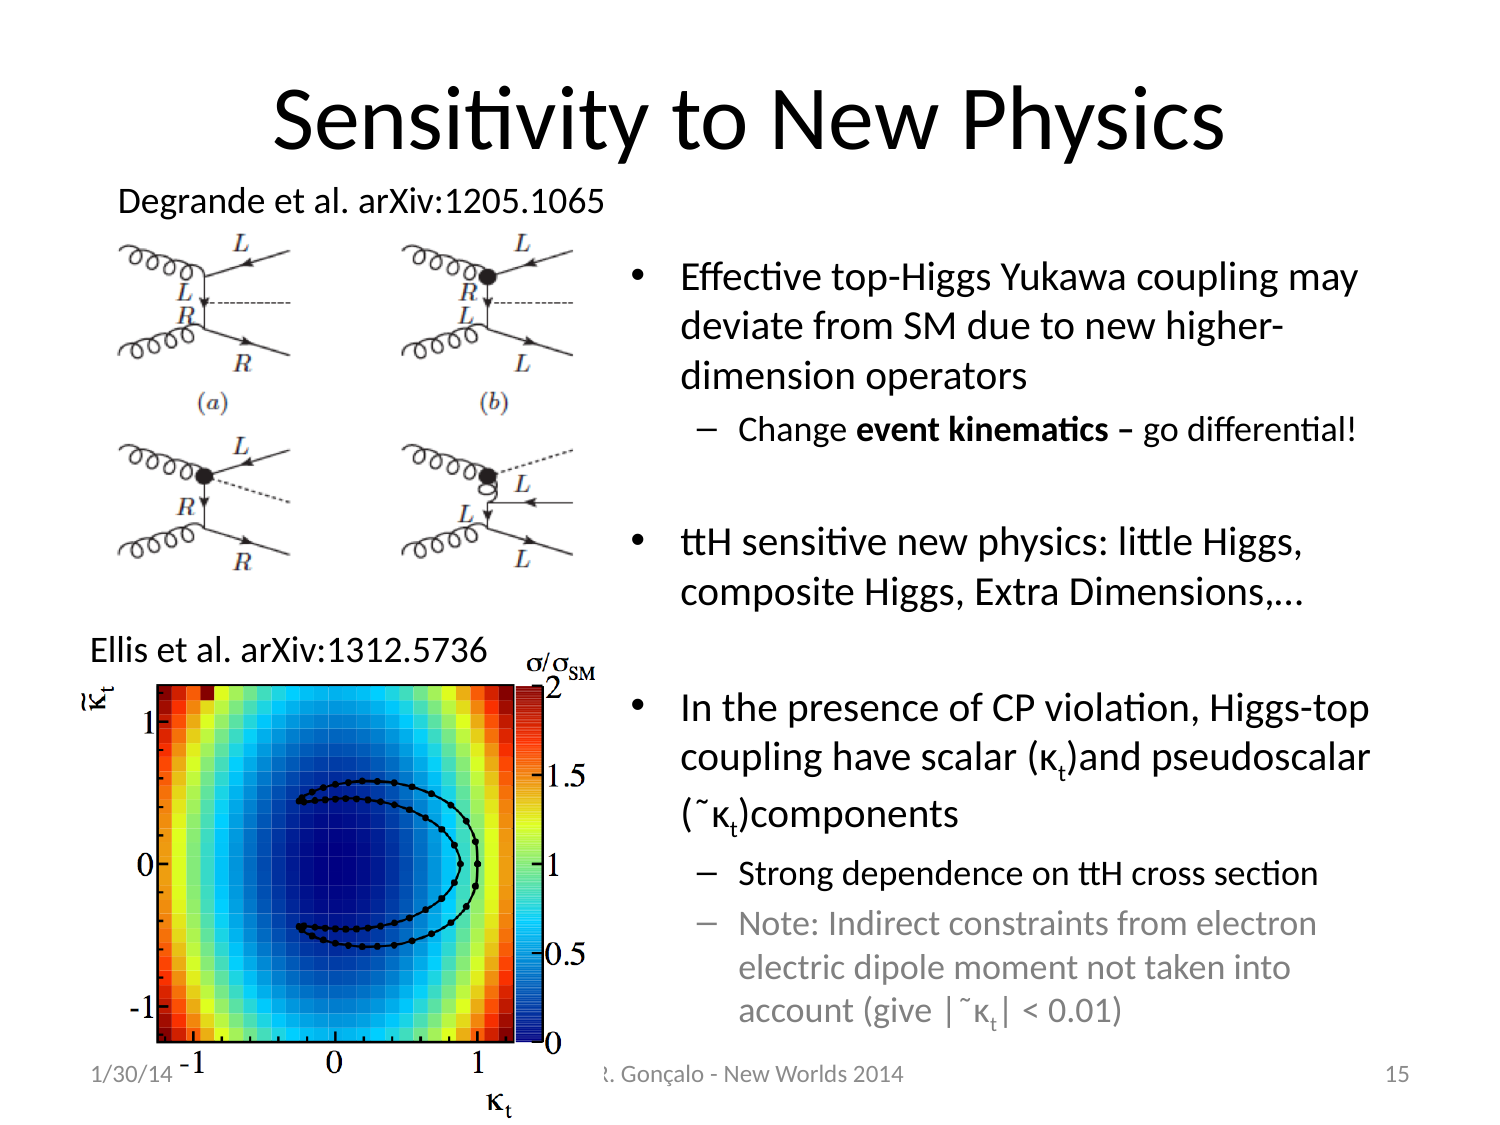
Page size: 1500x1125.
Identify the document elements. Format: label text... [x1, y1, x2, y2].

list Effective top-Higgs Yukawa coupling may deviate from SM due to new higher-dimension operators Change event kinematics – go differential! ttH sensitive new physics: little Higgs, composite Higgs, Extra Dimensions,… In the presence of CP violation, Higgs-top coupling have scalar (κt)and pseudoscalar (˜κt)components Strong dependence on ttH cross section Note: Indirect constraints from electron electric dipole moment not taken into account (give |˜κt| < 0.01) [615, 241, 1425, 1059]
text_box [74, 617, 604, 1125]
footer R. Gonçalo - New Worlds 2014 [608, 1042, 988, 1103]
slide_number 15 [1074, 1042, 1425, 1103]
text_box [102, 168, 638, 584]
title Sensitivity to New Physics [75, 45, 1425, 181]
